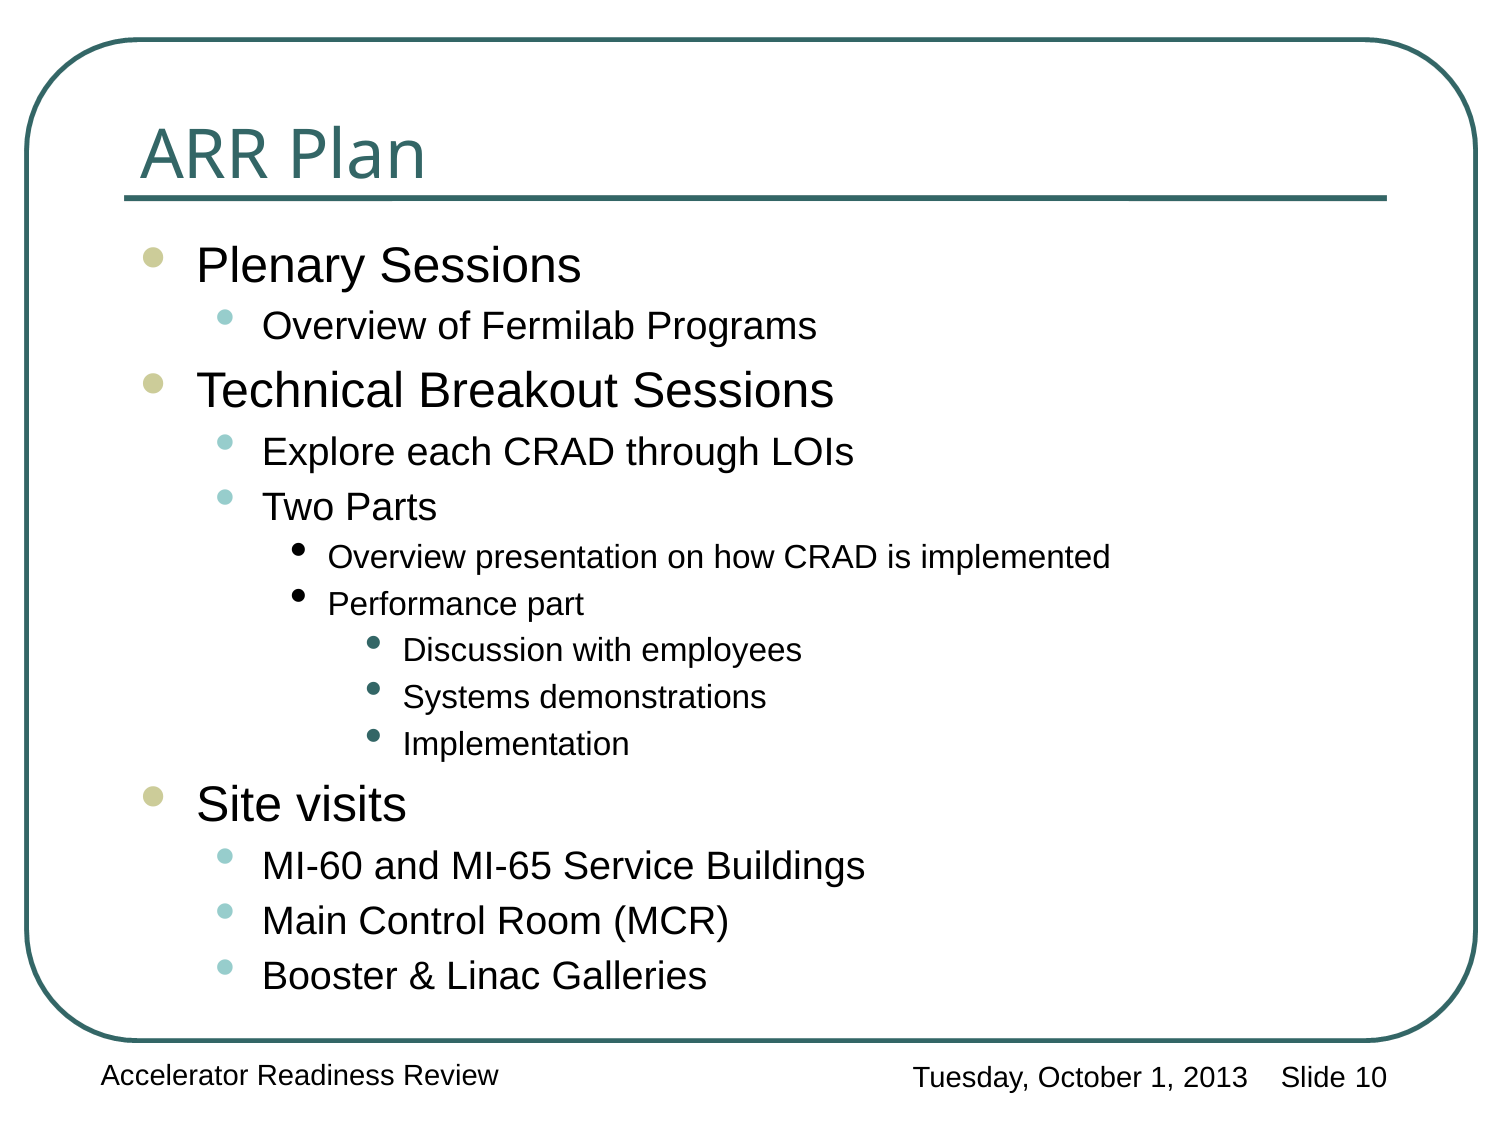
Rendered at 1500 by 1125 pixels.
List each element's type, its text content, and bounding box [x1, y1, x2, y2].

text_box Plenary Sessions Overview of Fermilab Programs Technical Breakout Sessions Explore each CRAD through LOIs Two Parts Overview presentation on how CRAD is implemented Performance part Discussion with employees Systems demonstrations Implementation Site visits MI-60 and MI-65 Service Buildings Main Control Room (MCR) Booster & Linac Galleries [124, 224, 1388, 1013]
text_box Tuesday, October 1, 2013 Slide 10 [862, 1051, 1438, 1125]
picture [24, 37, 1478, 1043]
slide_number Accelerator Readiness Review [75, 1048, 525, 1124]
title ARR Plan [125, 87, 1391, 200]
